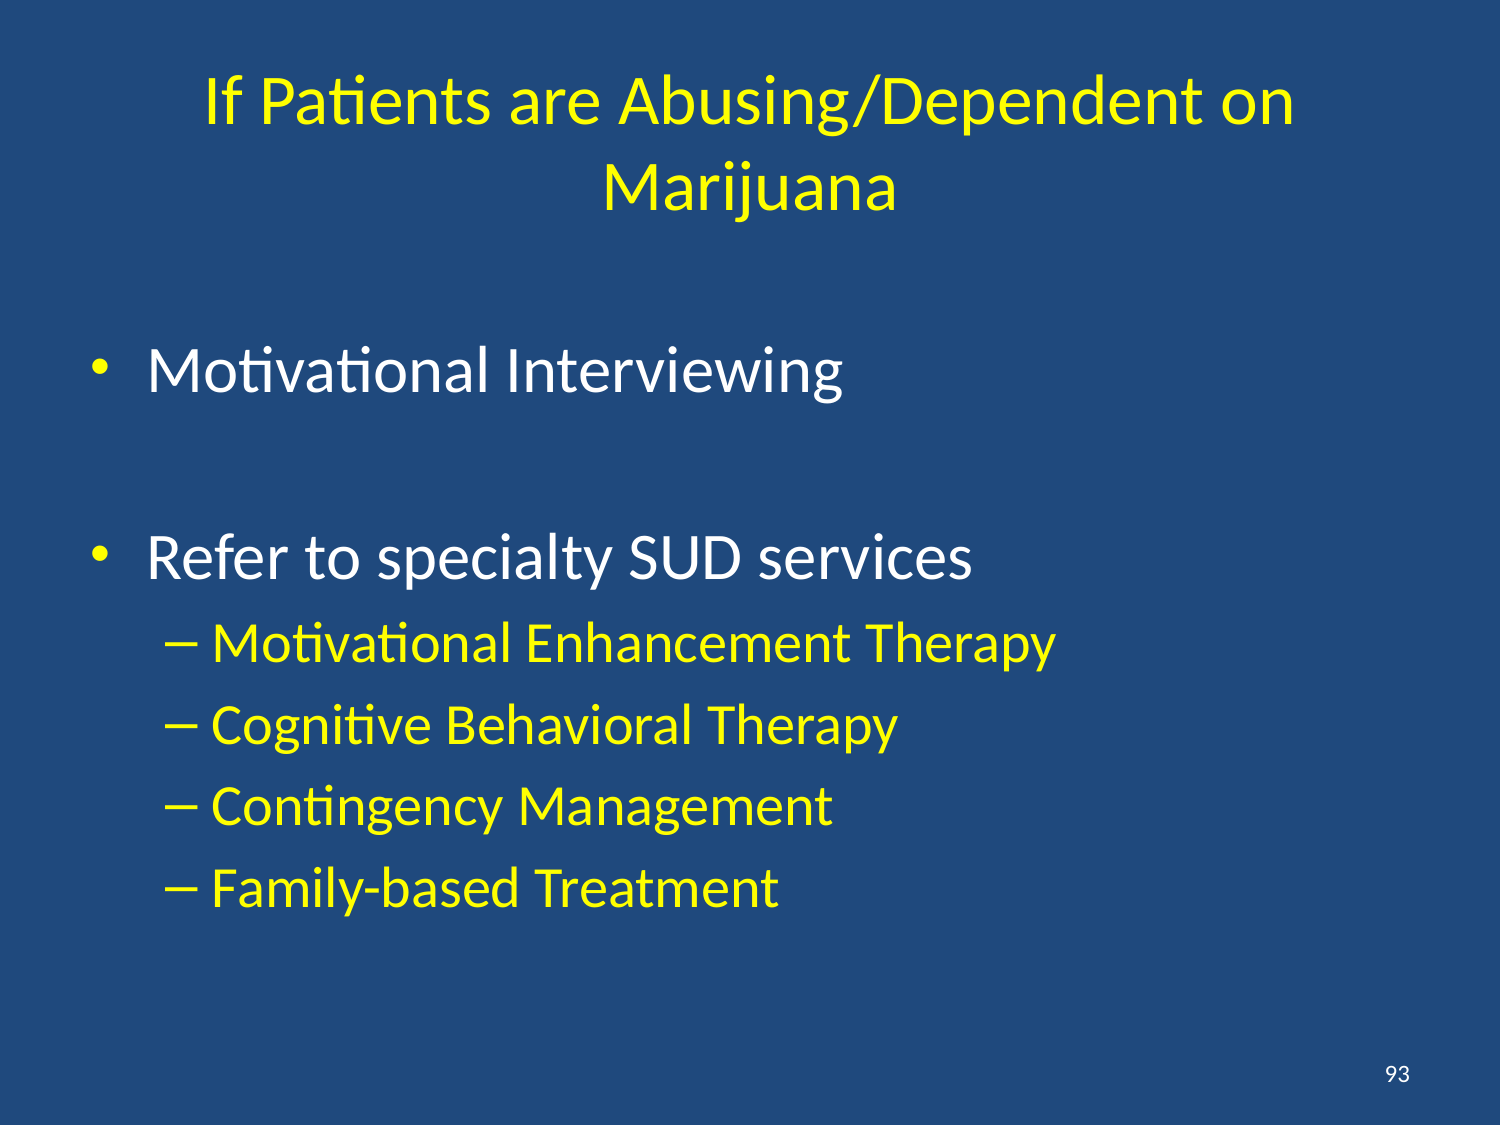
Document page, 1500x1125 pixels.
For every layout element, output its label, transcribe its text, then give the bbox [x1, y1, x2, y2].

slide_number 93 [1074, 1042, 1425, 1103]
list Motivational Interviewing Refer to specialty SUD services Motivational Enhancement Therapy Cognitive Behavioral Therapy Contingency Management Family-based Treatment [75, 224, 1425, 1063]
title If Patients are Abusing/Dependent on Marijuana [75, 45, 1425, 224]
